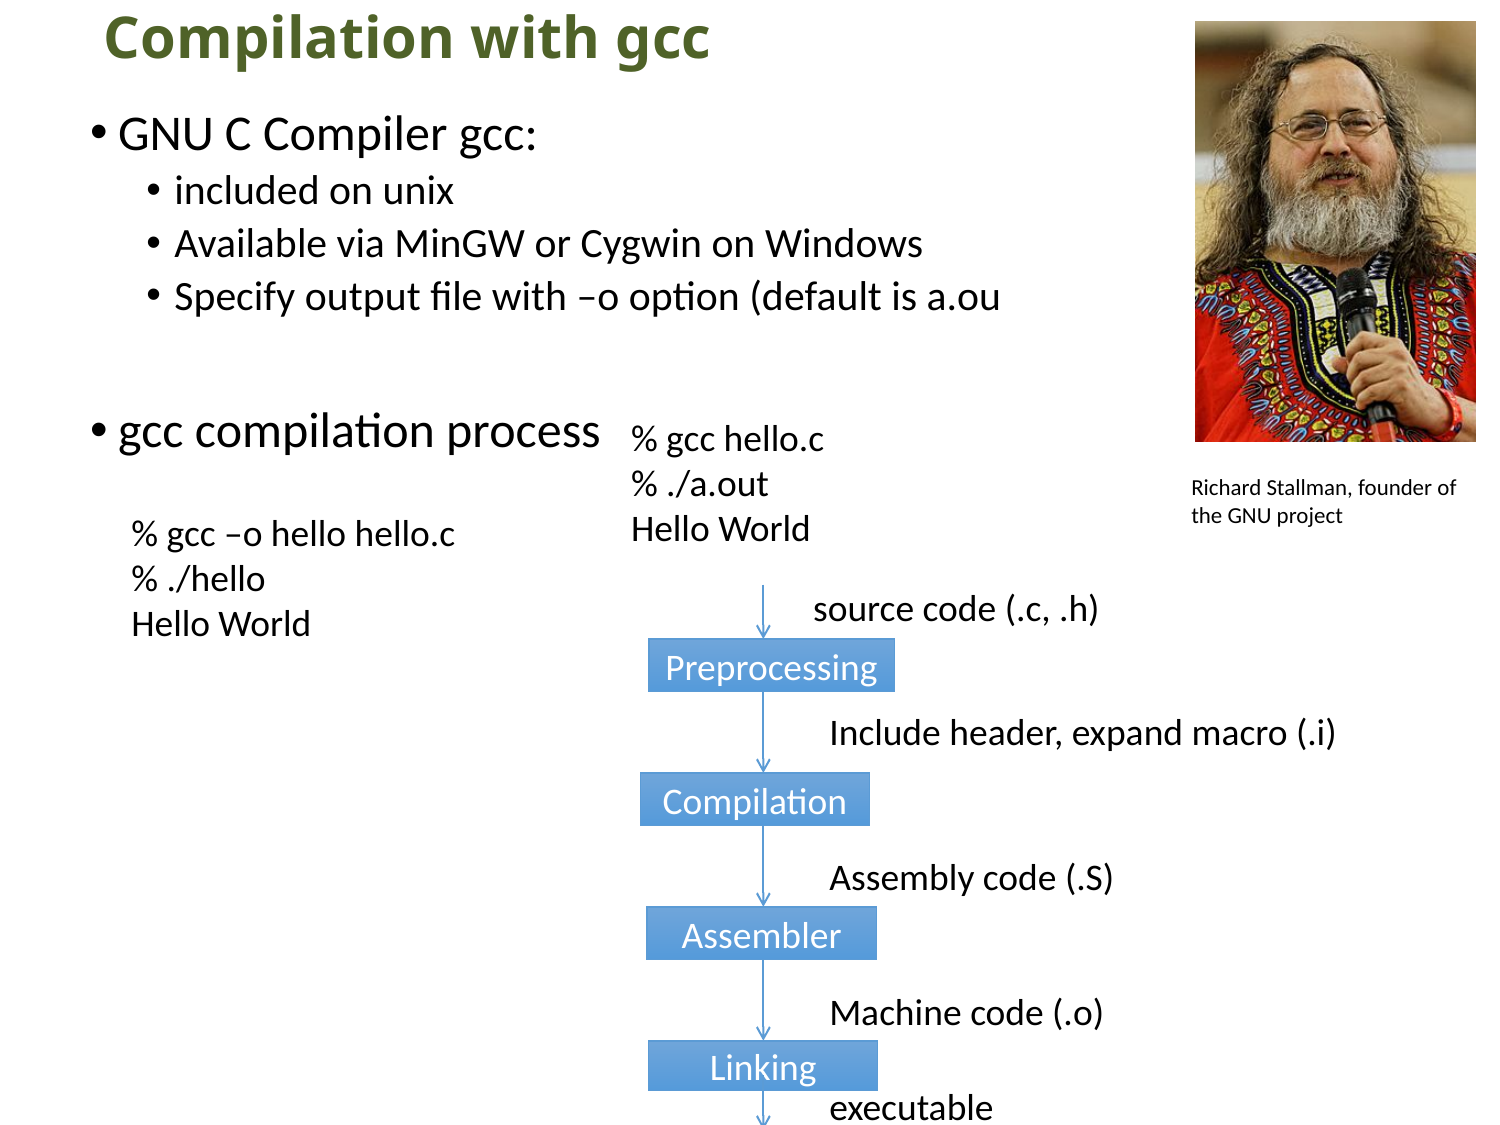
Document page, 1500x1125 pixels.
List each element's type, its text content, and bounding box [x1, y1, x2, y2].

text_box Include header, expand macro (.i) [814, 700, 1371, 761]
text_box Linking [648, 1040, 878, 1091]
text_box Machine code (.o) [814, 980, 1174, 1040]
text_box Assembler [646, 906, 877, 960]
text_box % gcc –o hello hello.c % ./hello Hello World [116, 501, 607, 651]
picture [1195, 21, 1476, 442]
list GNU C Compiler gcc: included on unix Available via MinGW or Cygwin on Windows Specify output file with –o option (default is a.ou gcc compilation process [75, 99, 1425, 1083]
text_box % gcc hello.c % ./a.out Hello World [616, 406, 983, 556]
text_box source code (.c, .h) [798, 576, 1247, 637]
text_box Richard Stallman, founder of the GNU project [1176, 465, 1500, 536]
title Compilation with gcc [88, 1, 1439, 79]
text_box Compilation [640, 772, 870, 826]
text_box Preprocessing [648, 638, 895, 692]
text_box executable [814, 1075, 1250, 1125]
text_box Assembly code (.S) [814, 845, 1151, 906]
